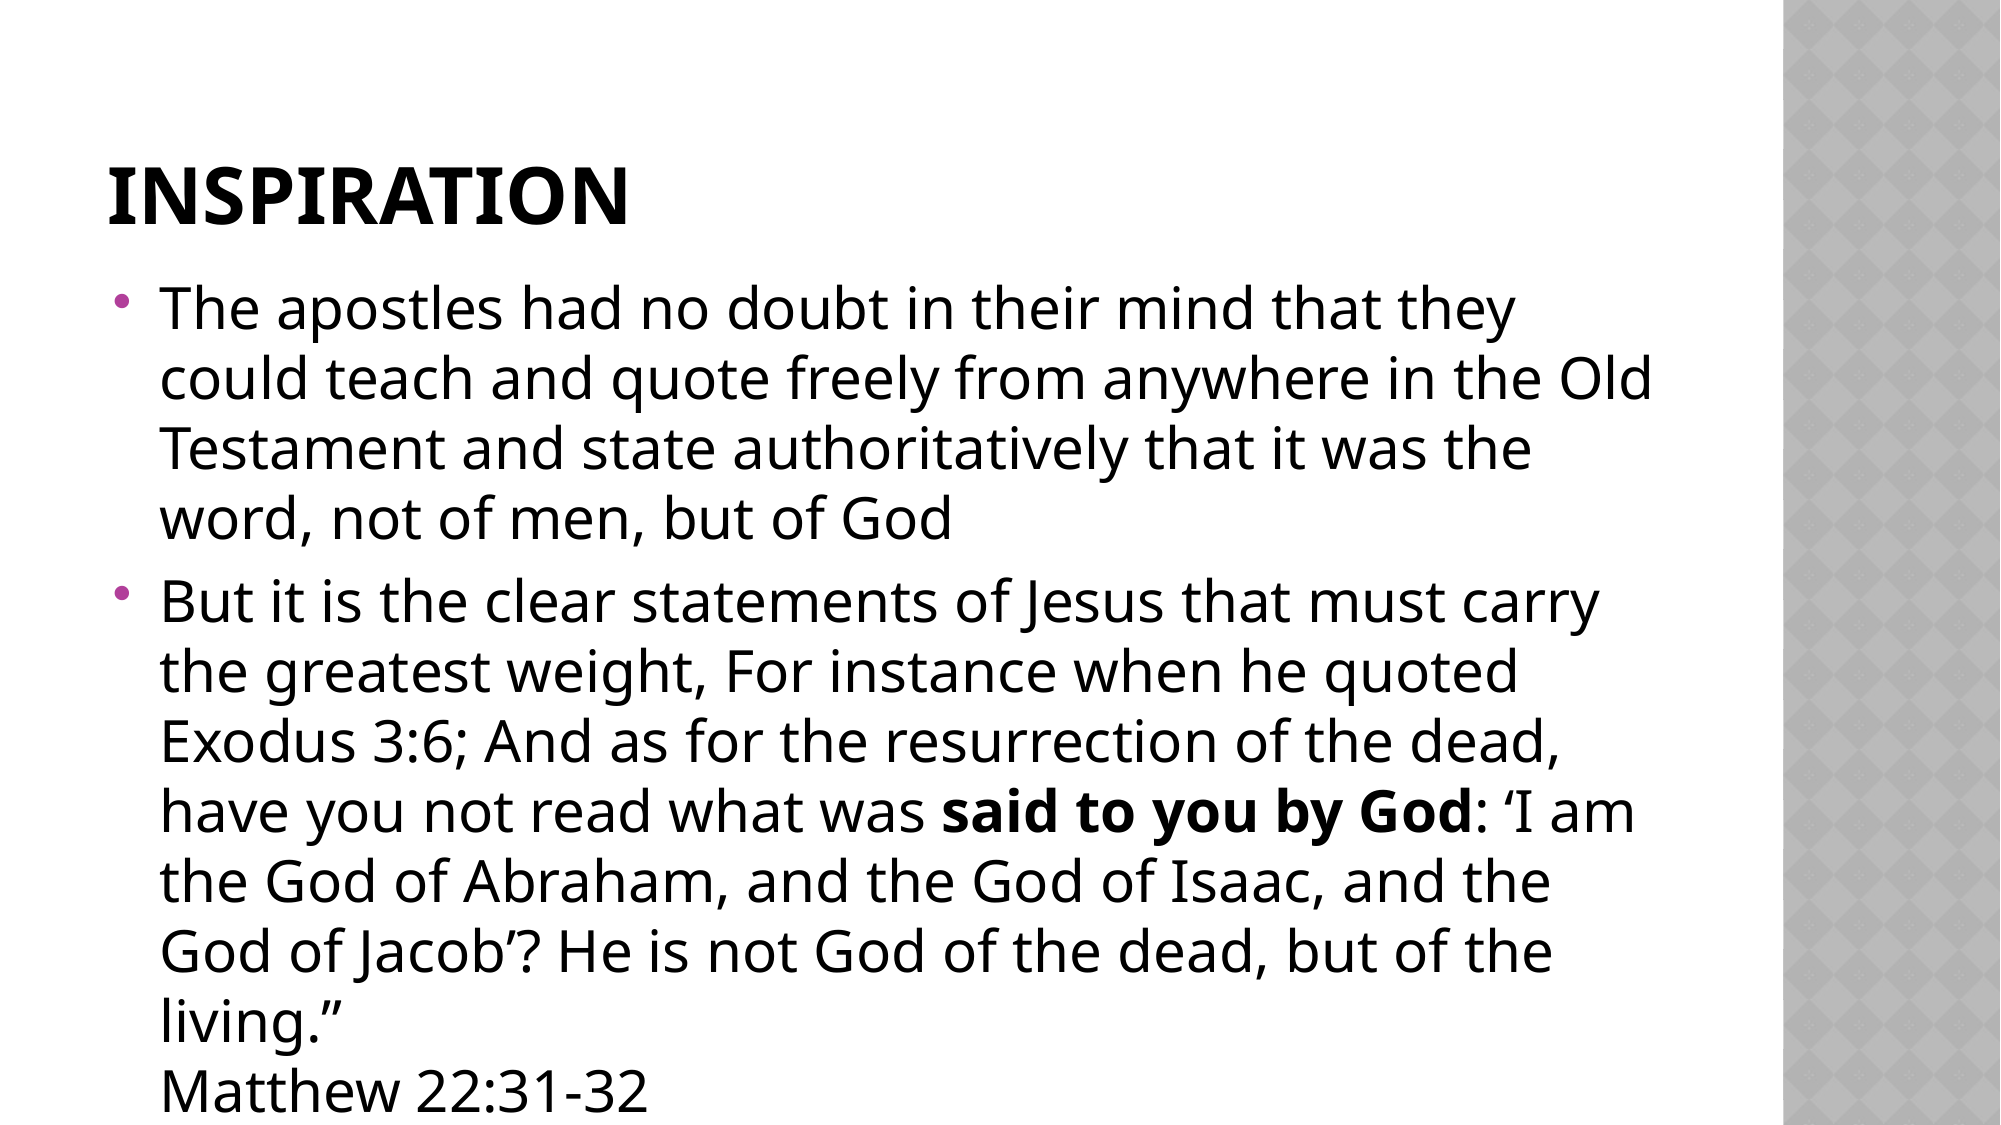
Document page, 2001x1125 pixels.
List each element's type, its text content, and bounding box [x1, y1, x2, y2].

list The apostles had no doubt in their mind that they could teach and quote freely from anywhere in the Old Testament and state authoritatively that it was the word, not of men, but of God But it is the clear statements of Jesus that must carry the greatest weight, For instance when he quoted Exodus 3:6; And as for the resurrection of the dead, have you not read what was said to you by God: ‘I am the God of Abraham, and the God of Isaac, and the God of Jacob’? He is not God of the dead, but of the living.” Matthew 22:31-32 [99, 264, 1684, 1059]
title Inspiration [99, 52, 1684, 240]
